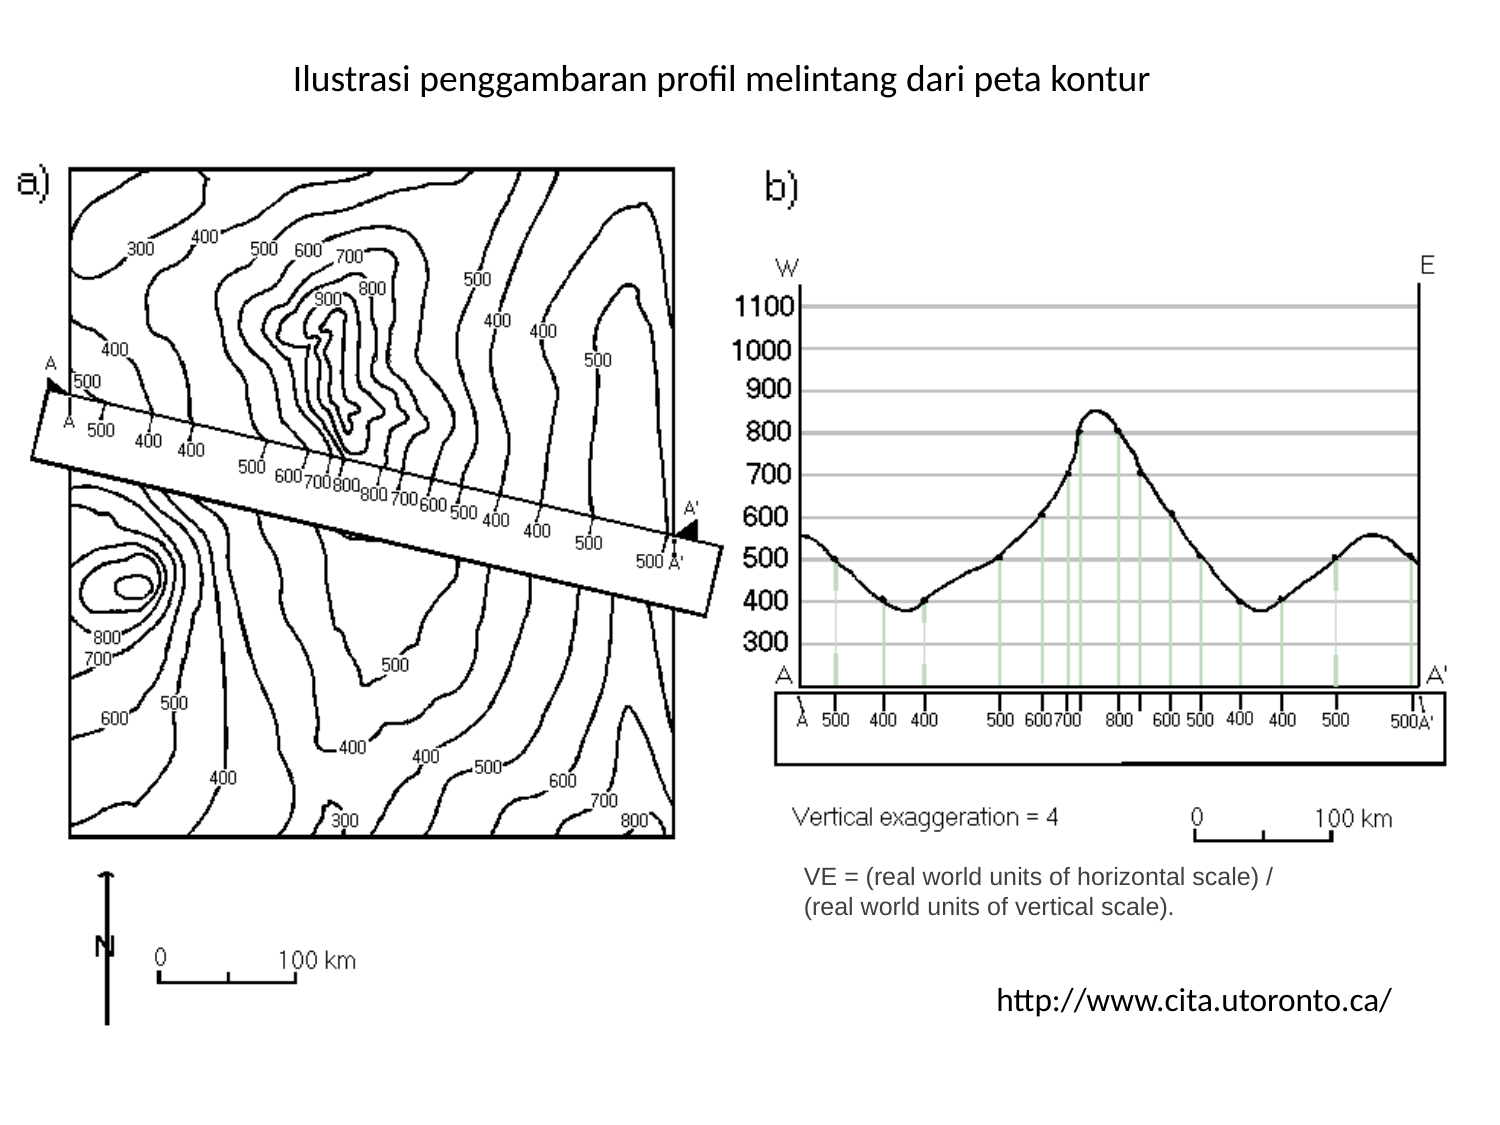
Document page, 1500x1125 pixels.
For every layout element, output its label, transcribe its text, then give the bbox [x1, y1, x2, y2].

picture [0, 149, 1500, 1027]
text_box Ilustrasi penggambaran profil melintang dari peta kontur [278, 46, 1167, 107]
